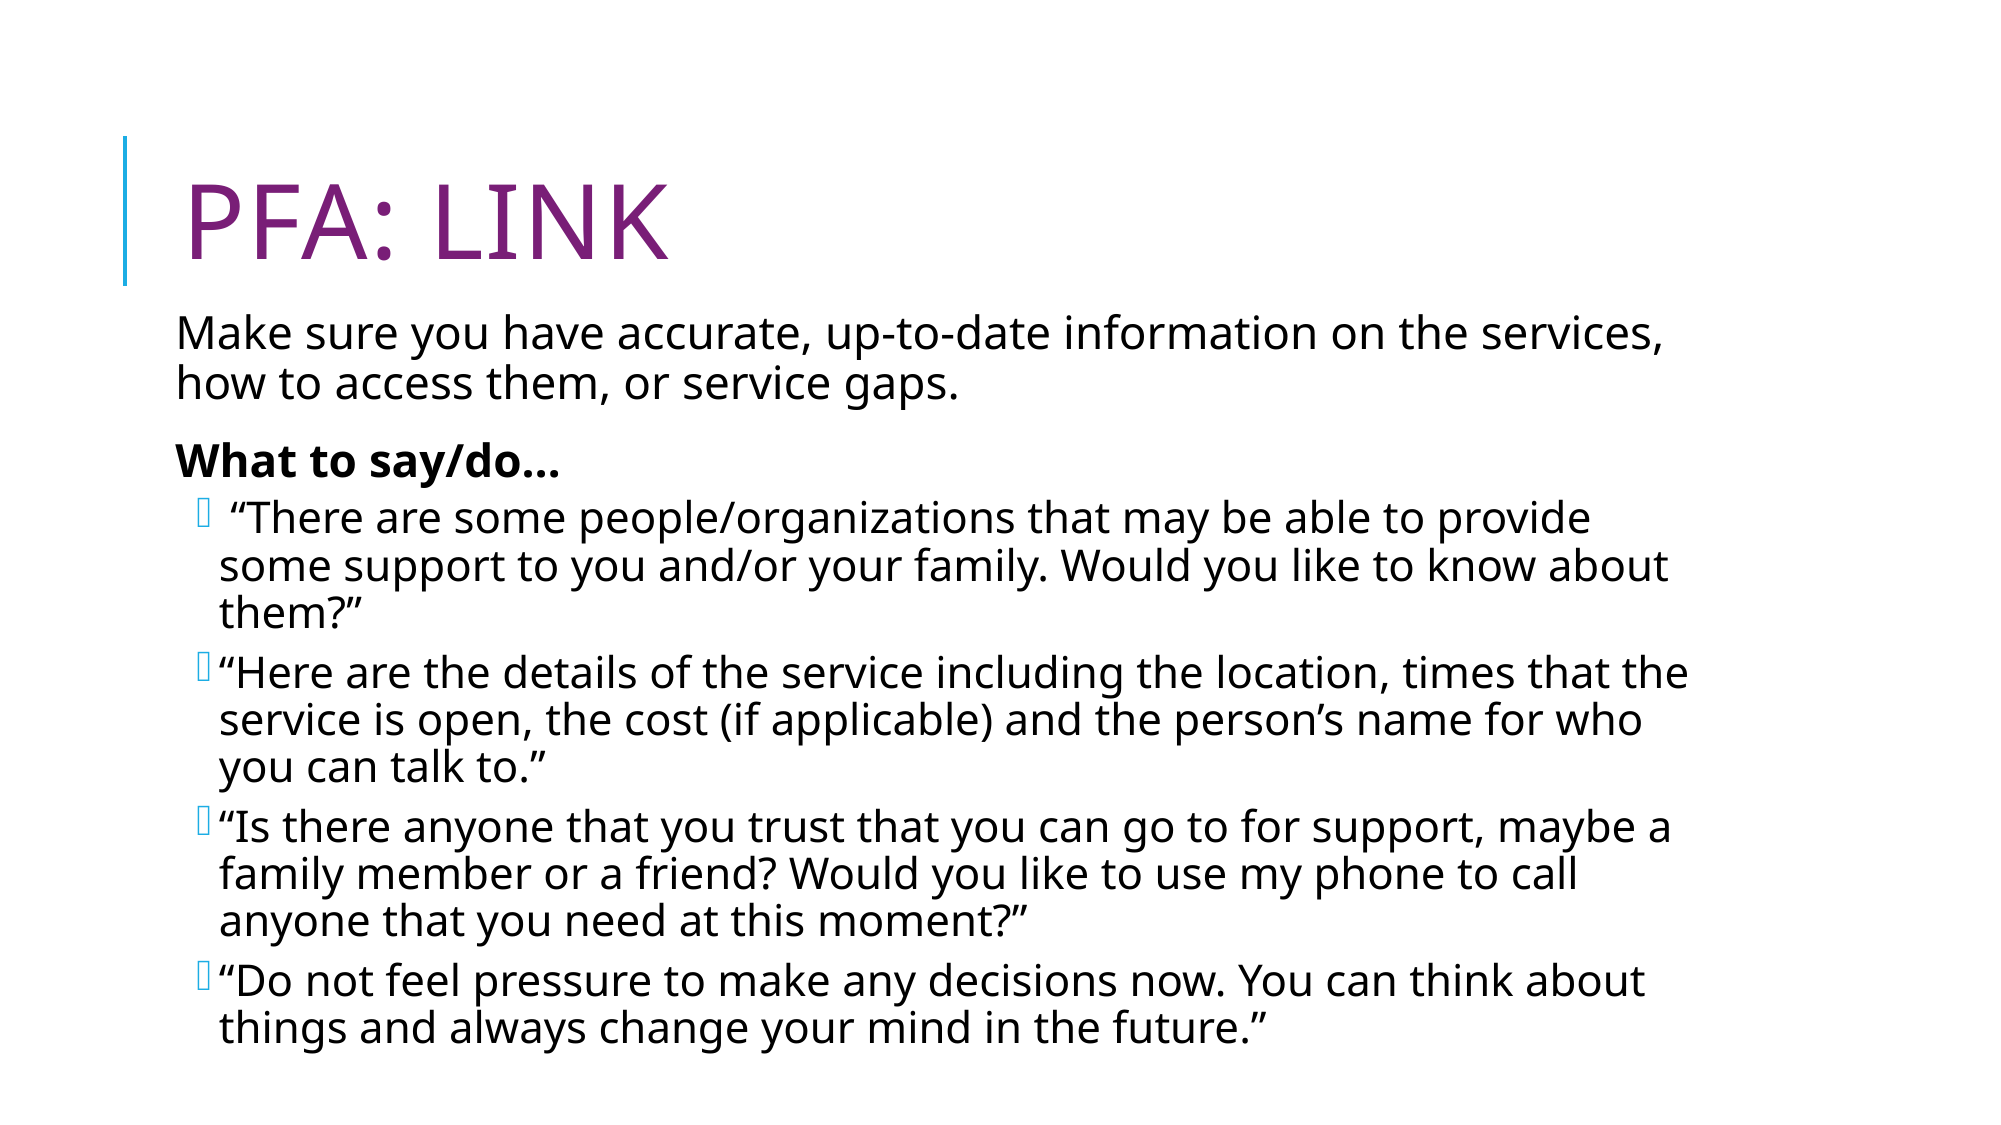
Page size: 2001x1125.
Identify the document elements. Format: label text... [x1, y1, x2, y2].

title PFA: LINK [168, 106, 1763, 353]
list Make sure you have accurate, up-to-date information on the services, how to access them, or service gaps. What to say/do… “There are some people/organizations that may be able to provide some support to you and/or your family. Would you like to know about them?” “Here are the details of the service including the location, times that the service is open, the cost (if applicable) and the person’s name for who you can talk to.” “Is there anyone that you trust that you can go to for support, maybe a family member or a friend? Would you like to use my phone to call anyone that you need at this moment?” “Do not feel pressure to make any decisions now. You can think about things and always change your mind in the future.” [168, 302, 1723, 1125]
